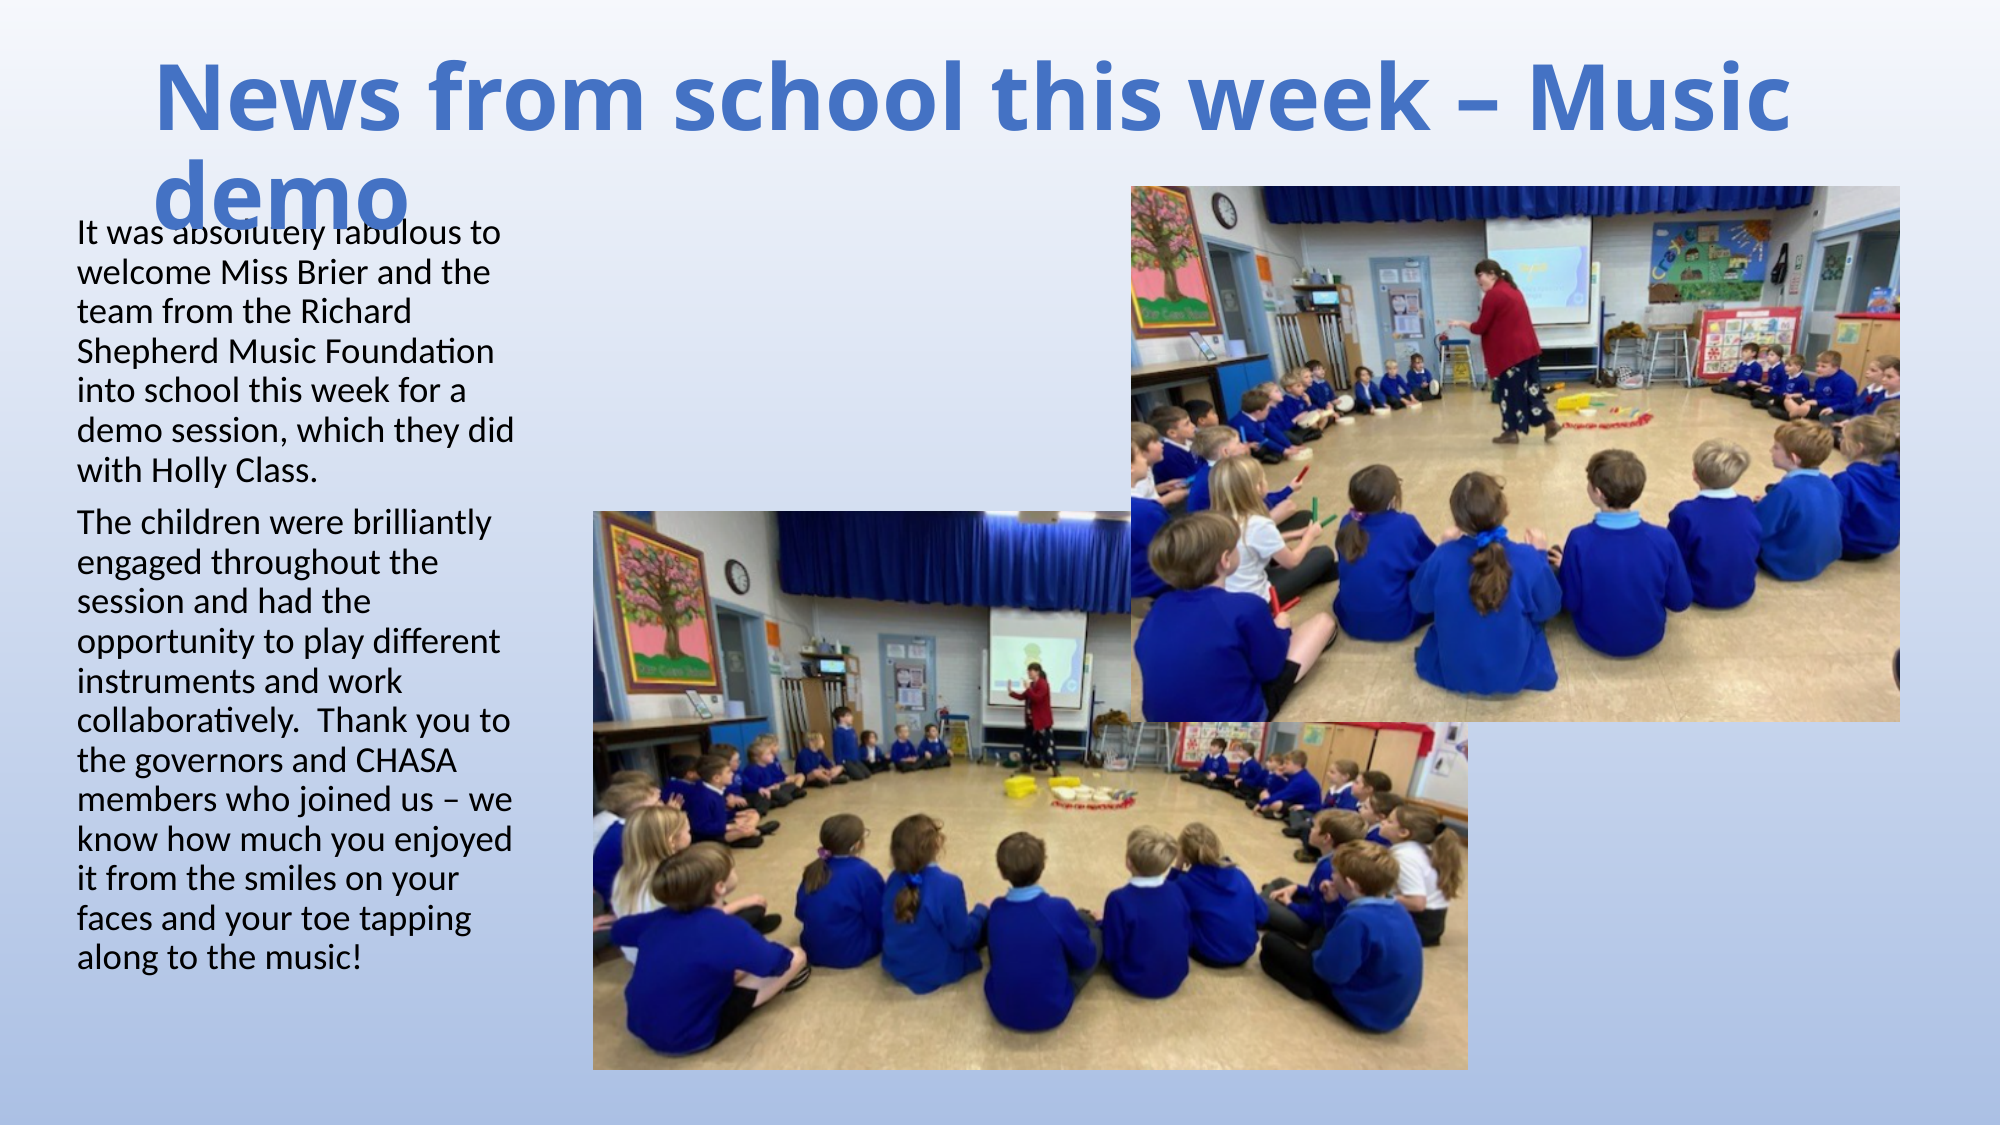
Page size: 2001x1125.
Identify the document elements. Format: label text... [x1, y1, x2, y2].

list It was absolutely fabulous to welcome Miss Brier and the team from the Richard Shepherd Music Foundation into school this week for a demo session, which they did with Holly Class. The children were brilliantly engaged throughout the session and had the opportunity to play different instruments and work collaboratively. Thank you to the governors and CHASA members who joined us – we know how much you enjoyed it from the smiles on your faces and your toe tapping along to the music! [61, 205, 556, 994]
picture [592, 186, 1900, 1070]
text_box News from school this week – Music demo [137, 41, 1863, 259]
